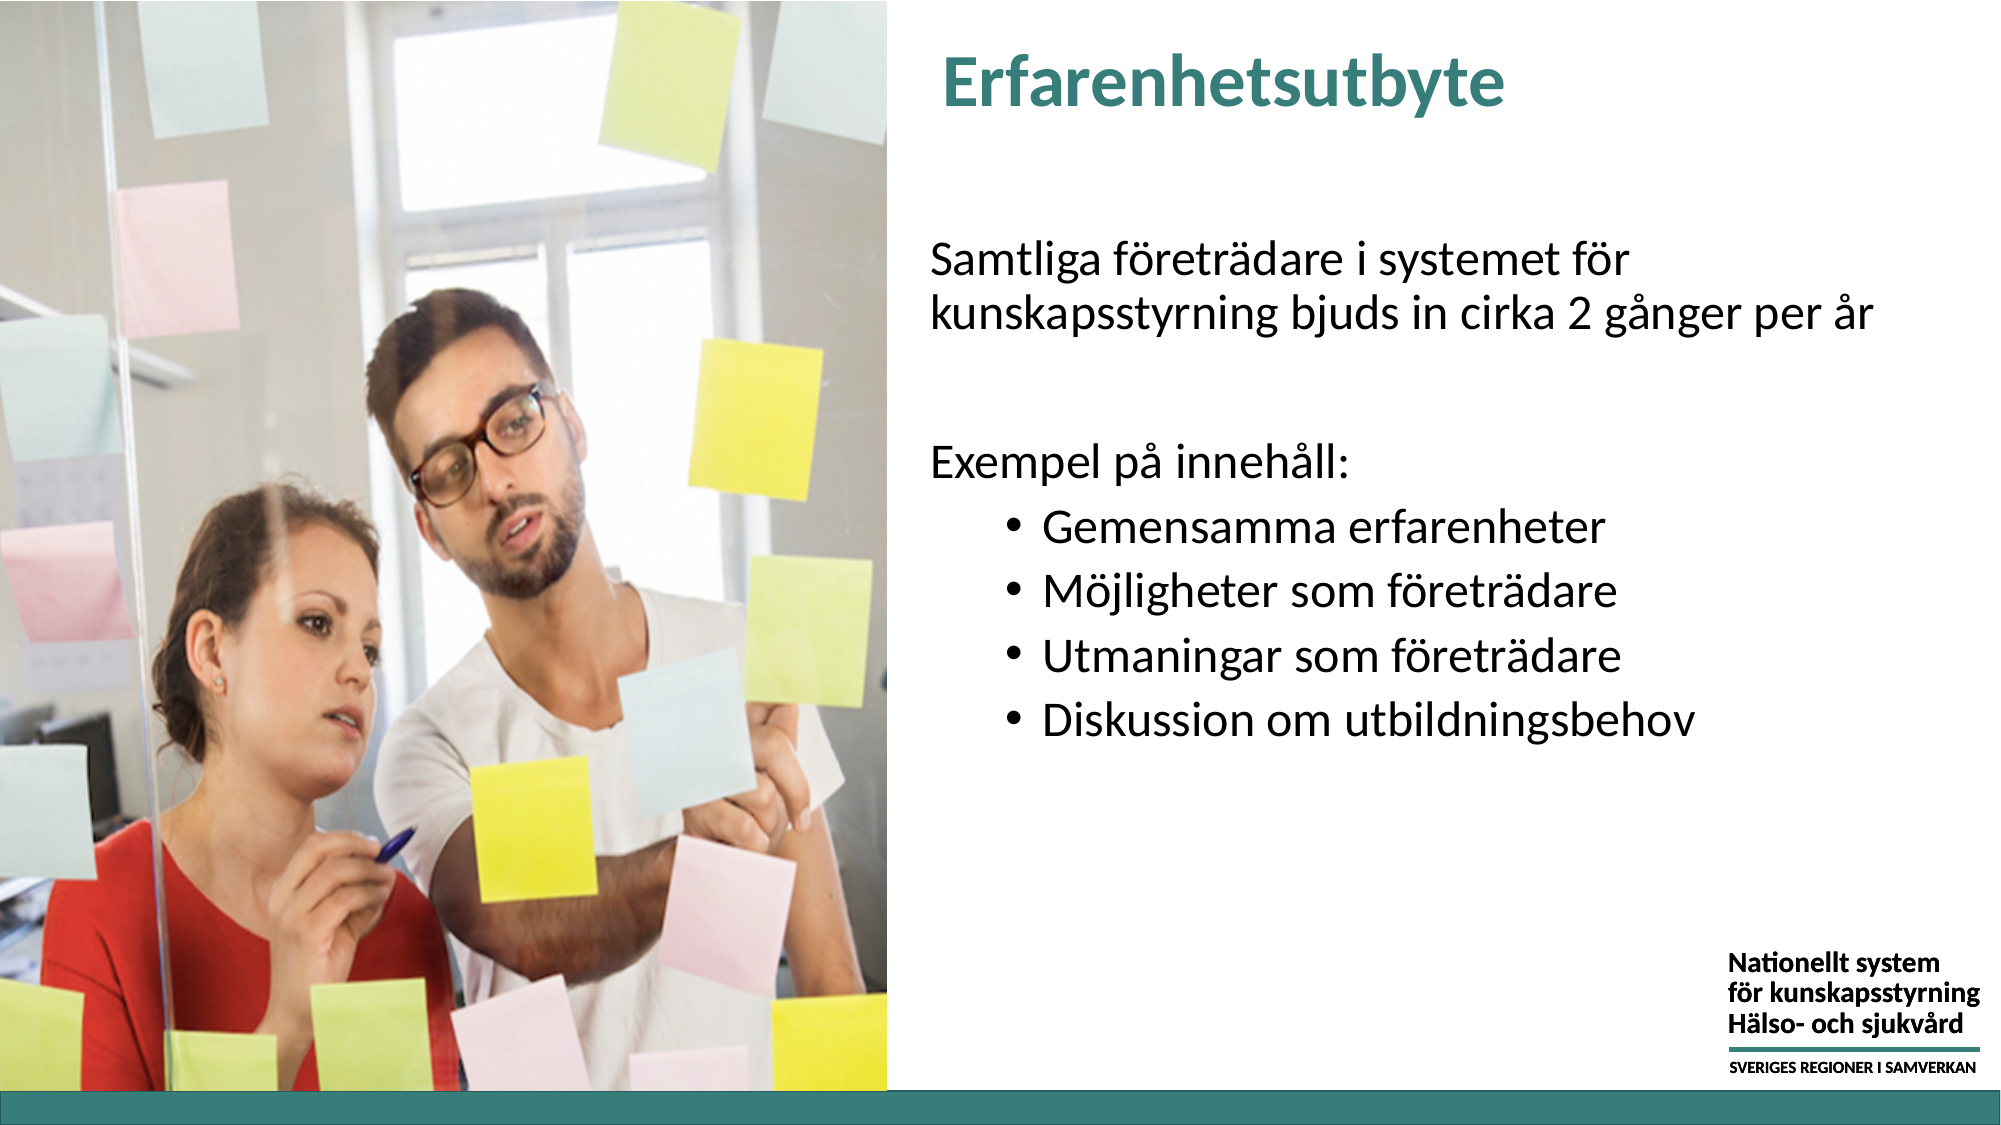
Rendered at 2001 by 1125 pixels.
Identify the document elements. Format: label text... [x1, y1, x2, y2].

list Samtliga företrädare i systemet för kunskapsstyrning bjuds in cirka 2 gånger per år Exempel på innehåll: Gemensamma erfarenheter Möjligheter som företrädare Utmaningar som företrädare Diskussion om utbildningsbehov [915, 224, 1963, 794]
picture [0, 1, 887, 1091]
title Erfarenhetsutbyte [927, 32, 1637, 131]
